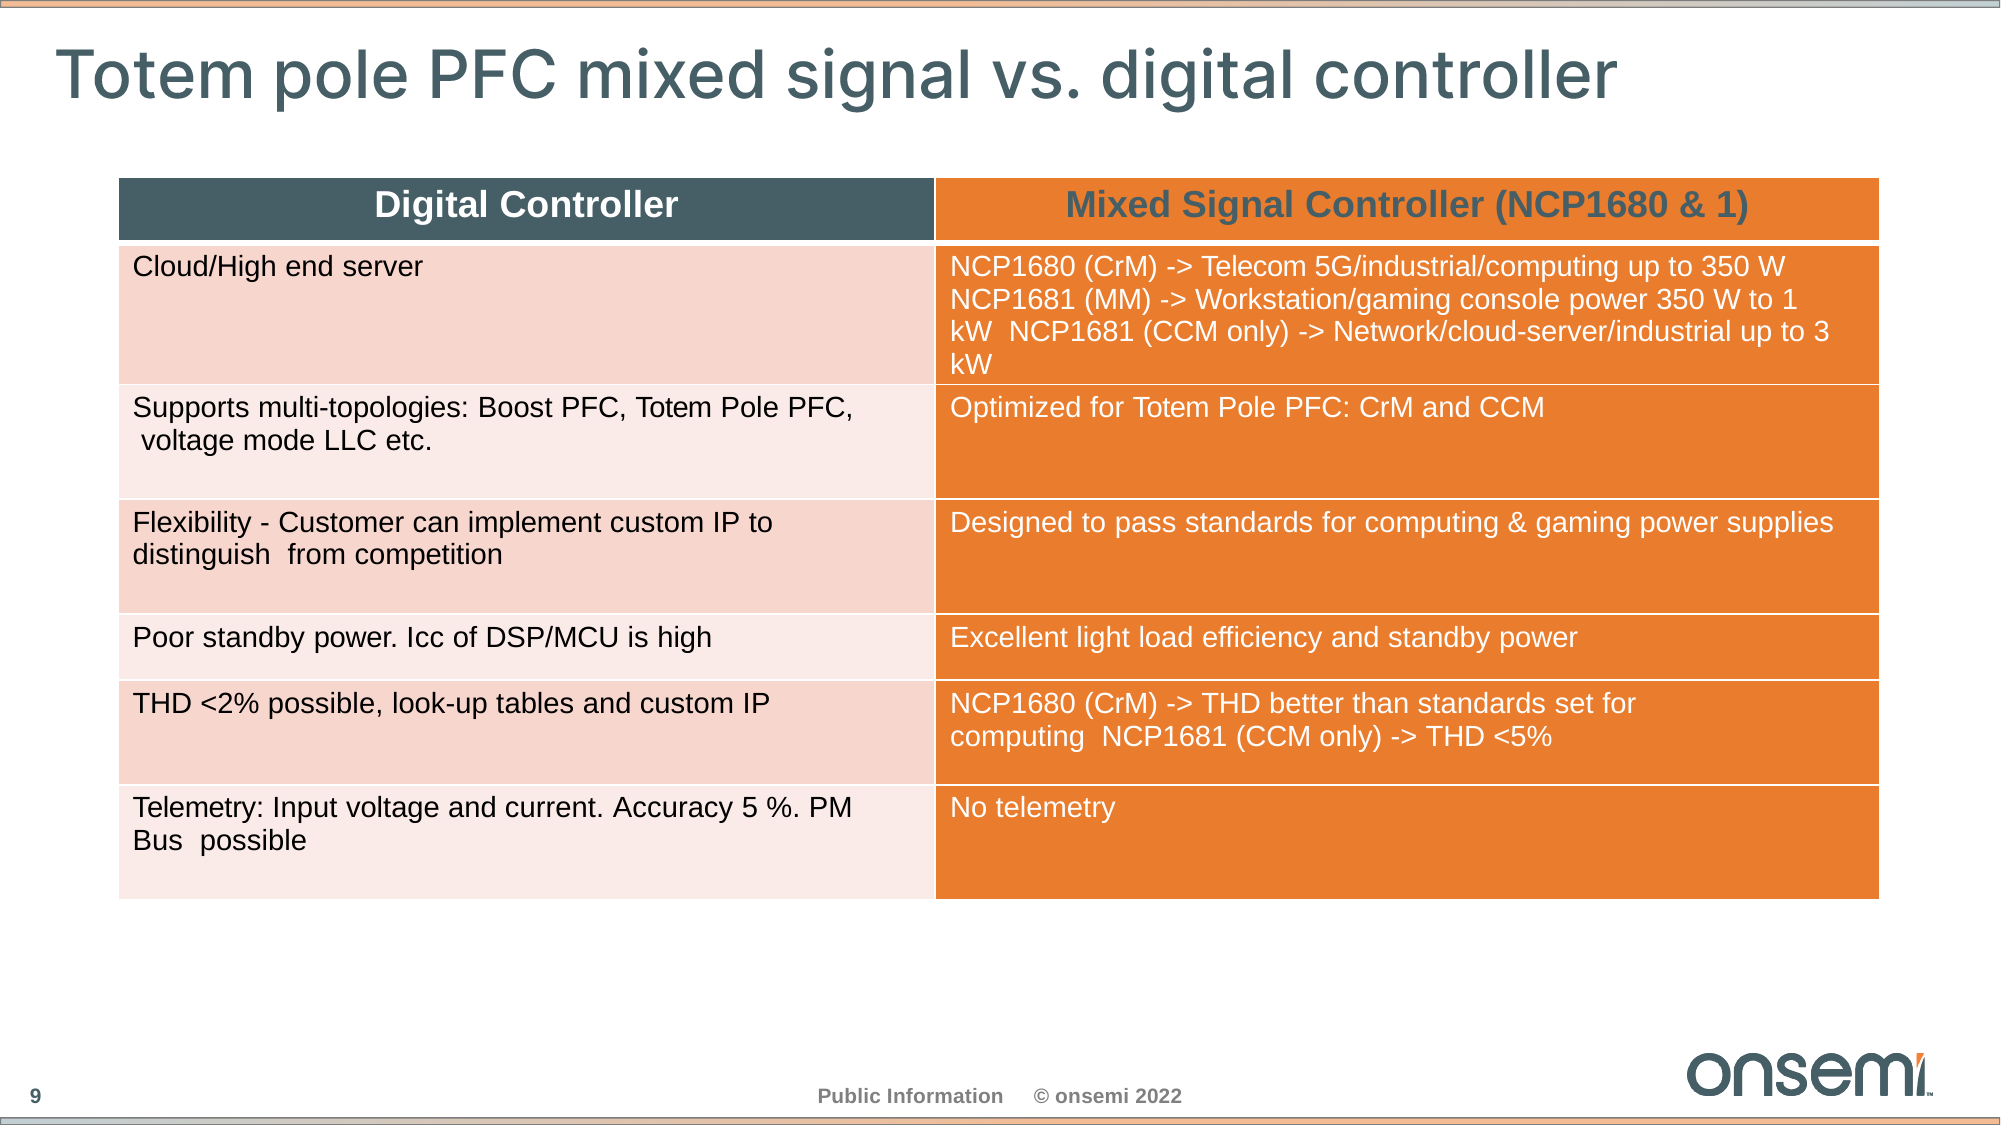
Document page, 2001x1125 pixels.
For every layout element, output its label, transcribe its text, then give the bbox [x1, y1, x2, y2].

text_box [53, 33, 1650, 115]
table_cell No telemetry [936, 786, 1879, 899]
table_cell Supports multi-topologies: Boost PFC, Totem Pole PFC, voltage mode LLC etc. [119, 385, 934, 498]
table_cell Designed to pass standards for computing & gaming power supplies [936, 500, 1879, 613]
table_cell Cloud/High end server [119, 246, 934, 384]
table_cell Telemetry: Input voltage and current. Accuracy 5 %. PM Bus possible [119, 786, 934, 899]
table_cell NCP1680 (CrM) -> THD better than standards set for computing NCP1681 (CCM only) -> THD <5% [936, 681, 1879, 784]
table_header Digital Controller [119, 178, 934, 240]
table_cell Flexibility - Customer can implement custom IP to distinguish from competition [119, 500, 934, 613]
picture [1687, 1052, 1933, 1097]
table_cell Excellent light load efficiency and standby power [936, 615, 1879, 679]
table_cell THD <2% possible, look-up tables and custom IP [119, 681, 934, 784]
table_cell NCP1680 (CrM) -> Telecom 5G/industrial/computing up to 350 W NCP1681 (MM) -> Workstation/gaming console power 350 W to 1 kW NCP1681 (CCM only) -> Network/cloud-server/industrial up to 3 kW [936, 246, 1879, 384]
table_cell Optimized for Totem Pole PFC: CrM and CCM [936, 385, 1879, 498]
table_cell Poor standby power. Icc of DSP/MCU is high [119, 615, 934, 679]
table_header Mixed Signal Controller (NCP1680 & 1) [936, 178, 1879, 240]
